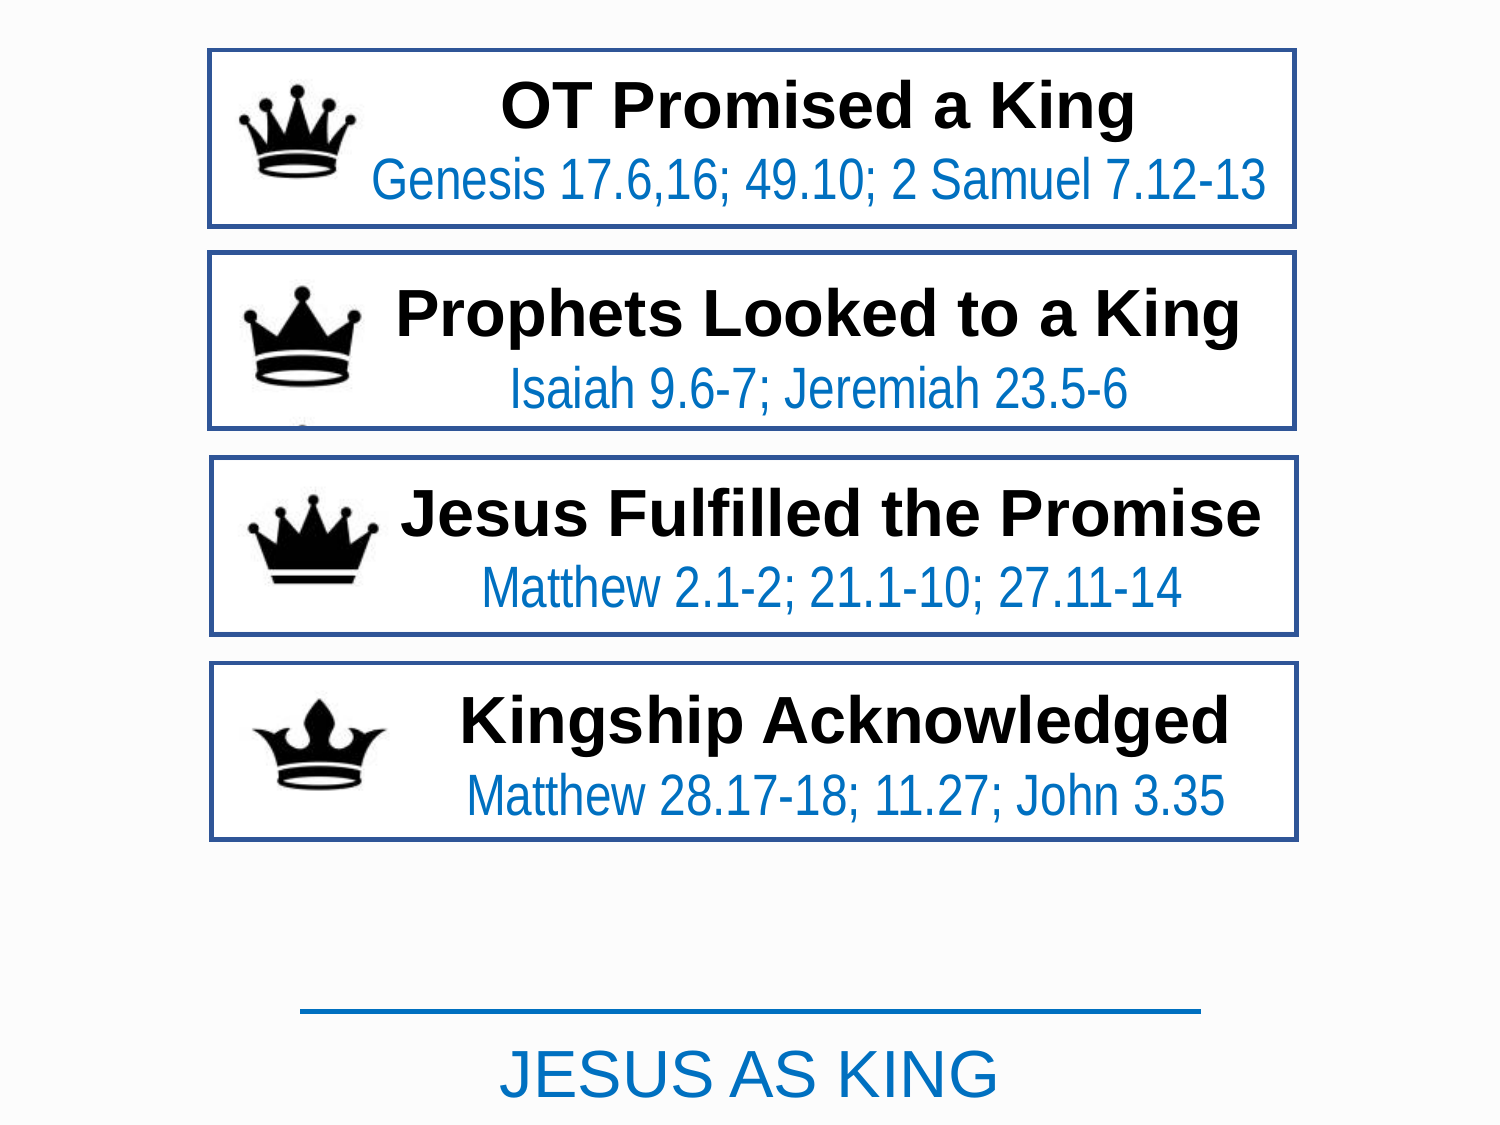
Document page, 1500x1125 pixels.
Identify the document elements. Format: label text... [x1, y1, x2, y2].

picture [231, 67, 370, 203]
text_box [209, 49, 1295, 227]
text_box [211, 662, 1298, 840]
picture [223, 260, 377, 426]
picture [209, 455, 1299, 637]
text_box OT Promised a King Genesis 17.6,16; 49.10; 2 Samuel 7.12-13 [348, 54, 1291, 219]
text_box Kingship Acknowledged Matthew 28.17-18; 11.27; John 3.35 [395, 669, 1297, 835]
picture [231, 671, 409, 816]
text_box [209, 251, 1295, 430]
text_box Prophets Looked to a King Isaiah 9.6-7; Jeremiah 23.5-6 [348, 262, 1291, 428]
text_box JESUS AS KING [0, 1023, 1500, 1119]
